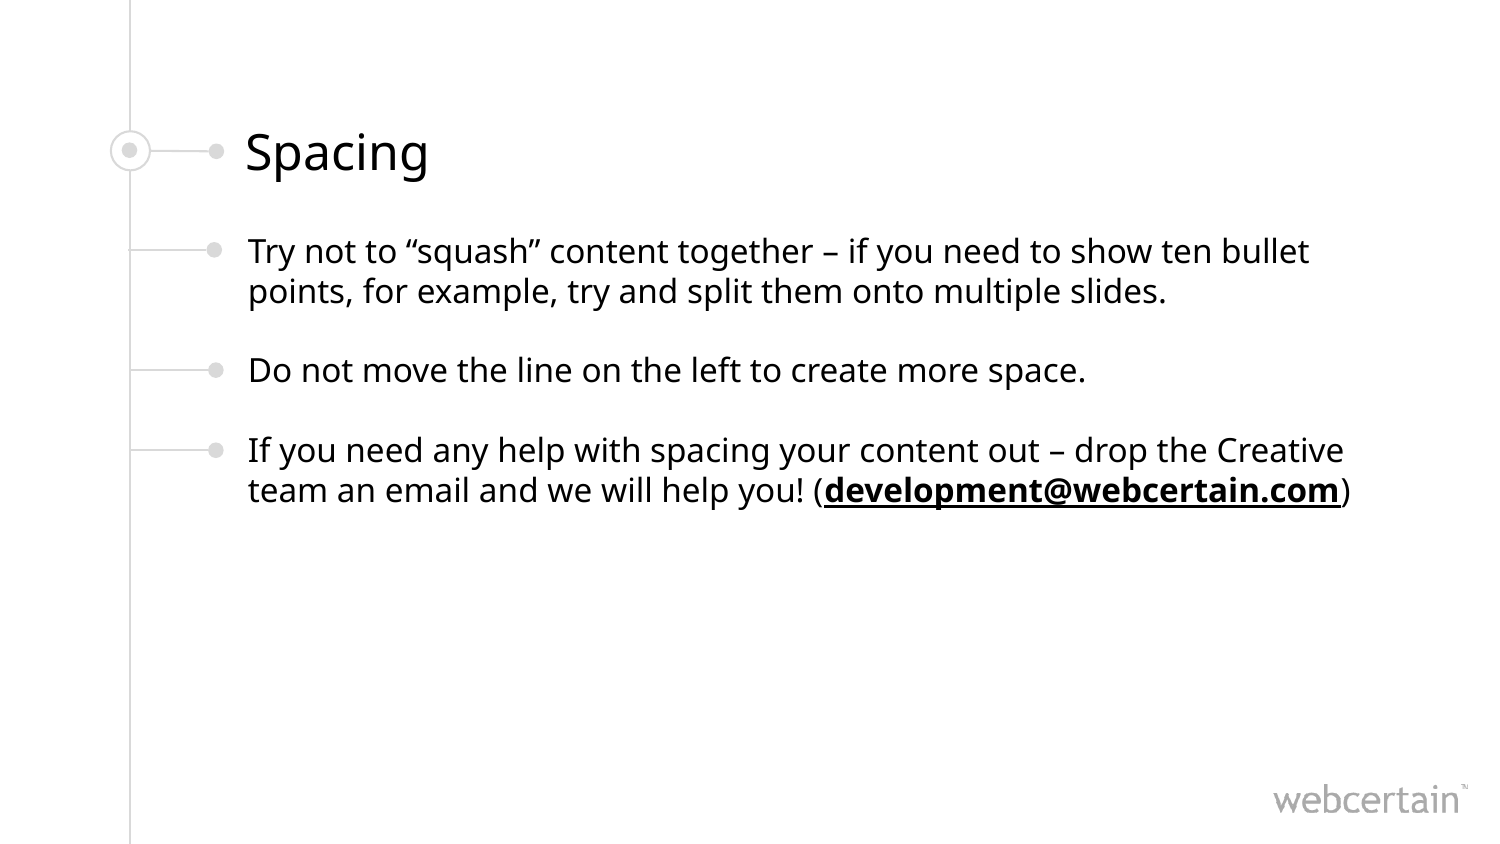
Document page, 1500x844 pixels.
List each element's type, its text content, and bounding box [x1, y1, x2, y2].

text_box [129, 362, 224, 378]
text_box Spacing [230, 112, 1382, 188]
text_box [110, 131, 225, 171]
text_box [666, 454, 727, 514]
picture [1273, 784, 1468, 813]
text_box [129, 442, 224, 459]
text_box Try not to “squash” content together – if you need to show ten bullet points, for example, try and split them onto multiple slides. Do not move the line on the left to create more space. If you need any help with spacing your content out – drop the Creative team an email and we will help you! (development@webcertain.com) [233, 222, 1382, 522]
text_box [128, 241, 223, 258]
